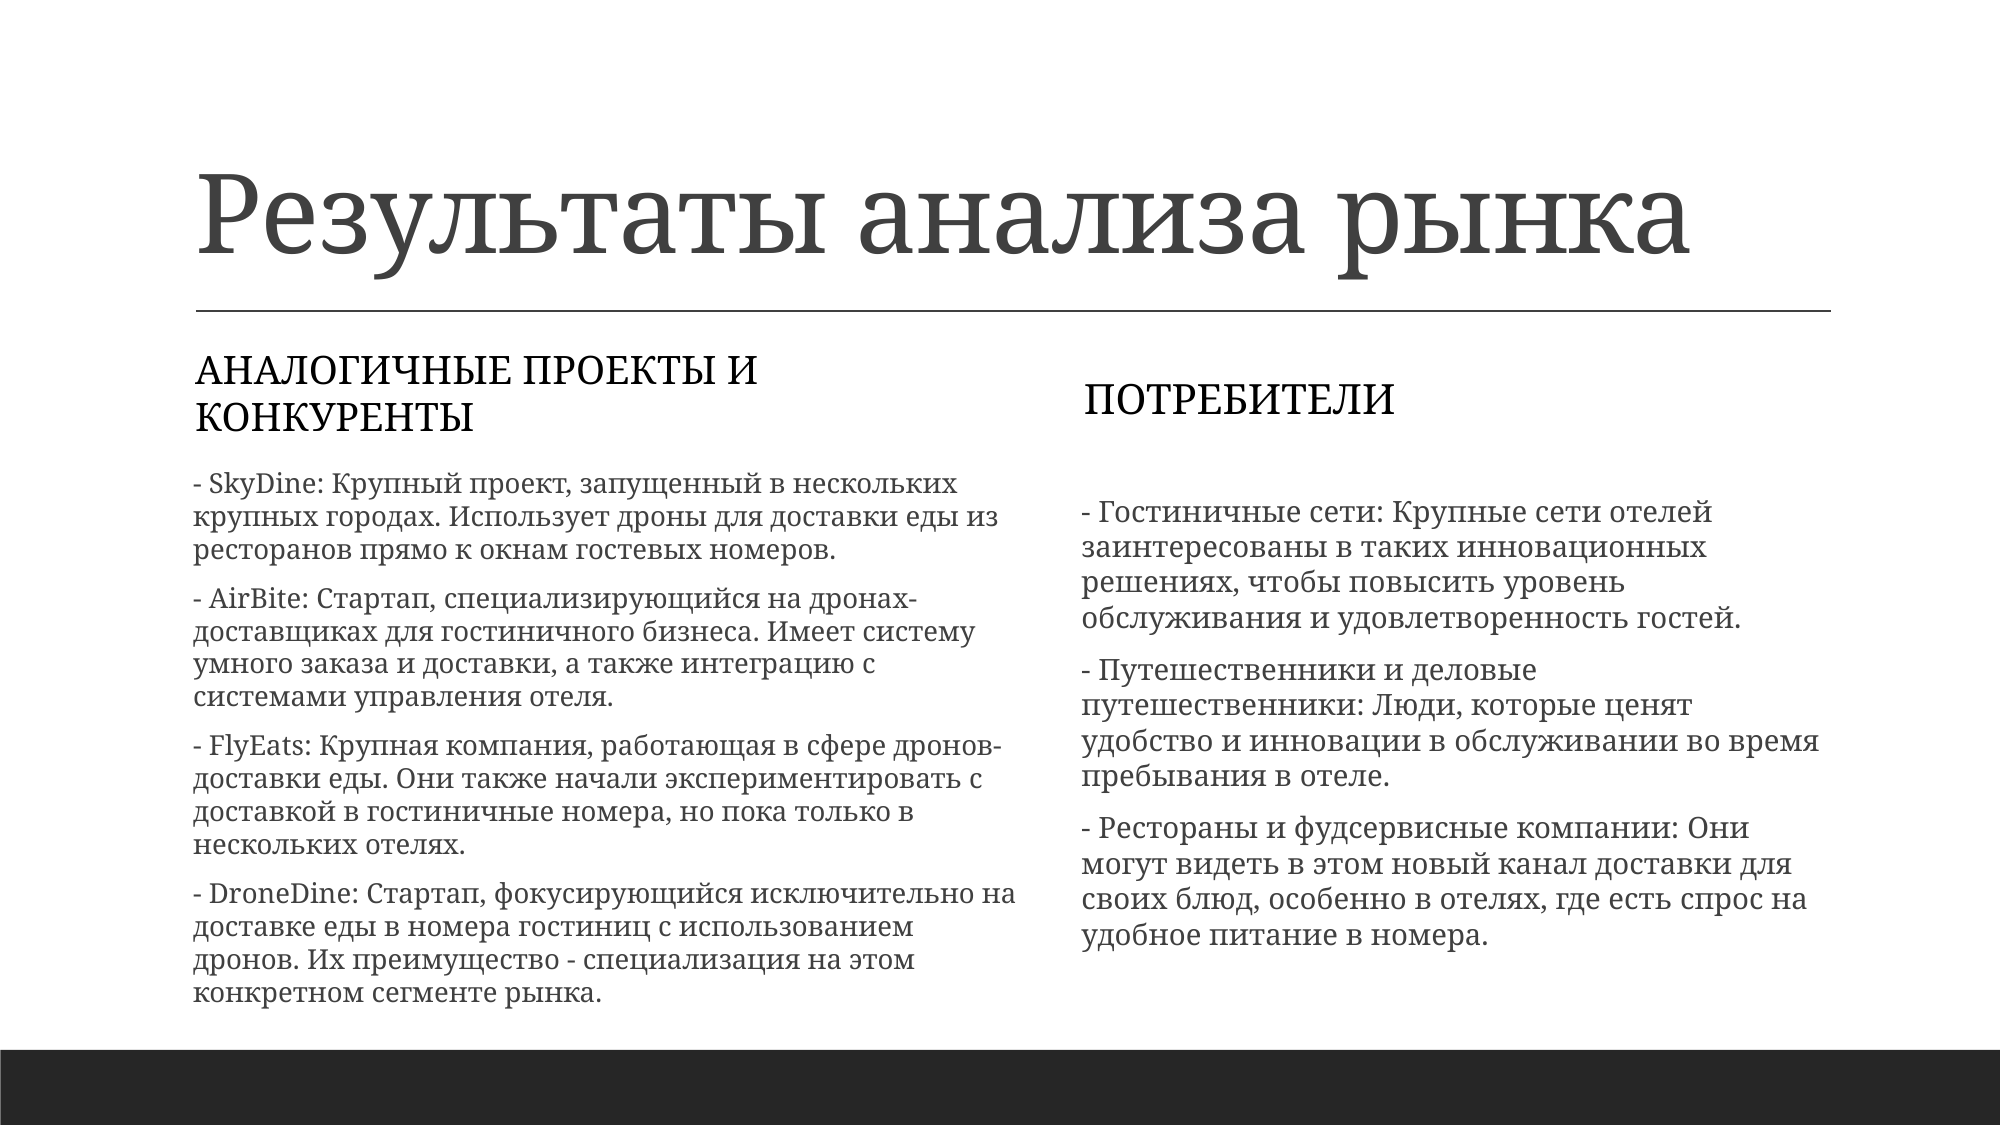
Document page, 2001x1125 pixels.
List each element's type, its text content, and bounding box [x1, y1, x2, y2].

list потребители [1068, 337, 1830, 459]
title Результаты анализа рынка [180, 47, 1830, 285]
list Аналогичные проекты и Конкуренты [180, 337, 1023, 448]
list - SkyDine: Крупный проект, запущенный в нескольких крупных городах. Использует дроны для доставки еды из ресторанов прямо к окнам гостевых номеров. - AirBite: Стартап, специализирующийся на дронах-доставщиках для гостиничного бизнеса. Имеет систему умного заказа и доставки, а также интеграцию с системами управления отеля. - FlyEats: Крупная компания, работающая в сфере дронов-доставки еды. Они также начали экспериментировать с доставкой в гостиничные номера, но пока только в нескольких отелях. - DroneDine: Стартап, фокусирующийся исключительно на доставке еды в номера гостиниц с использованием дронов. Их преимущество - специализация на этом конкретном сегменте рынка. [180, 458, 1023, 1020]
list - Гостиничные сети: Крупные сети отелей заинтересованы в таких инновационных решениях, чтобы повысить уровень обслуживания и удовлетворенность гостей. - Путешественники и деловые путешественники: Люди, которые ценят удобство и инновации в обслуживании во время пребывания в отеле. - Рестораны и фудсервисные компании: Они могут видеть в этом новый канал доставки для своих блюд, особенно в отелях, где есть спрос на удобное питание в номера. [1068, 485, 1830, 963]
